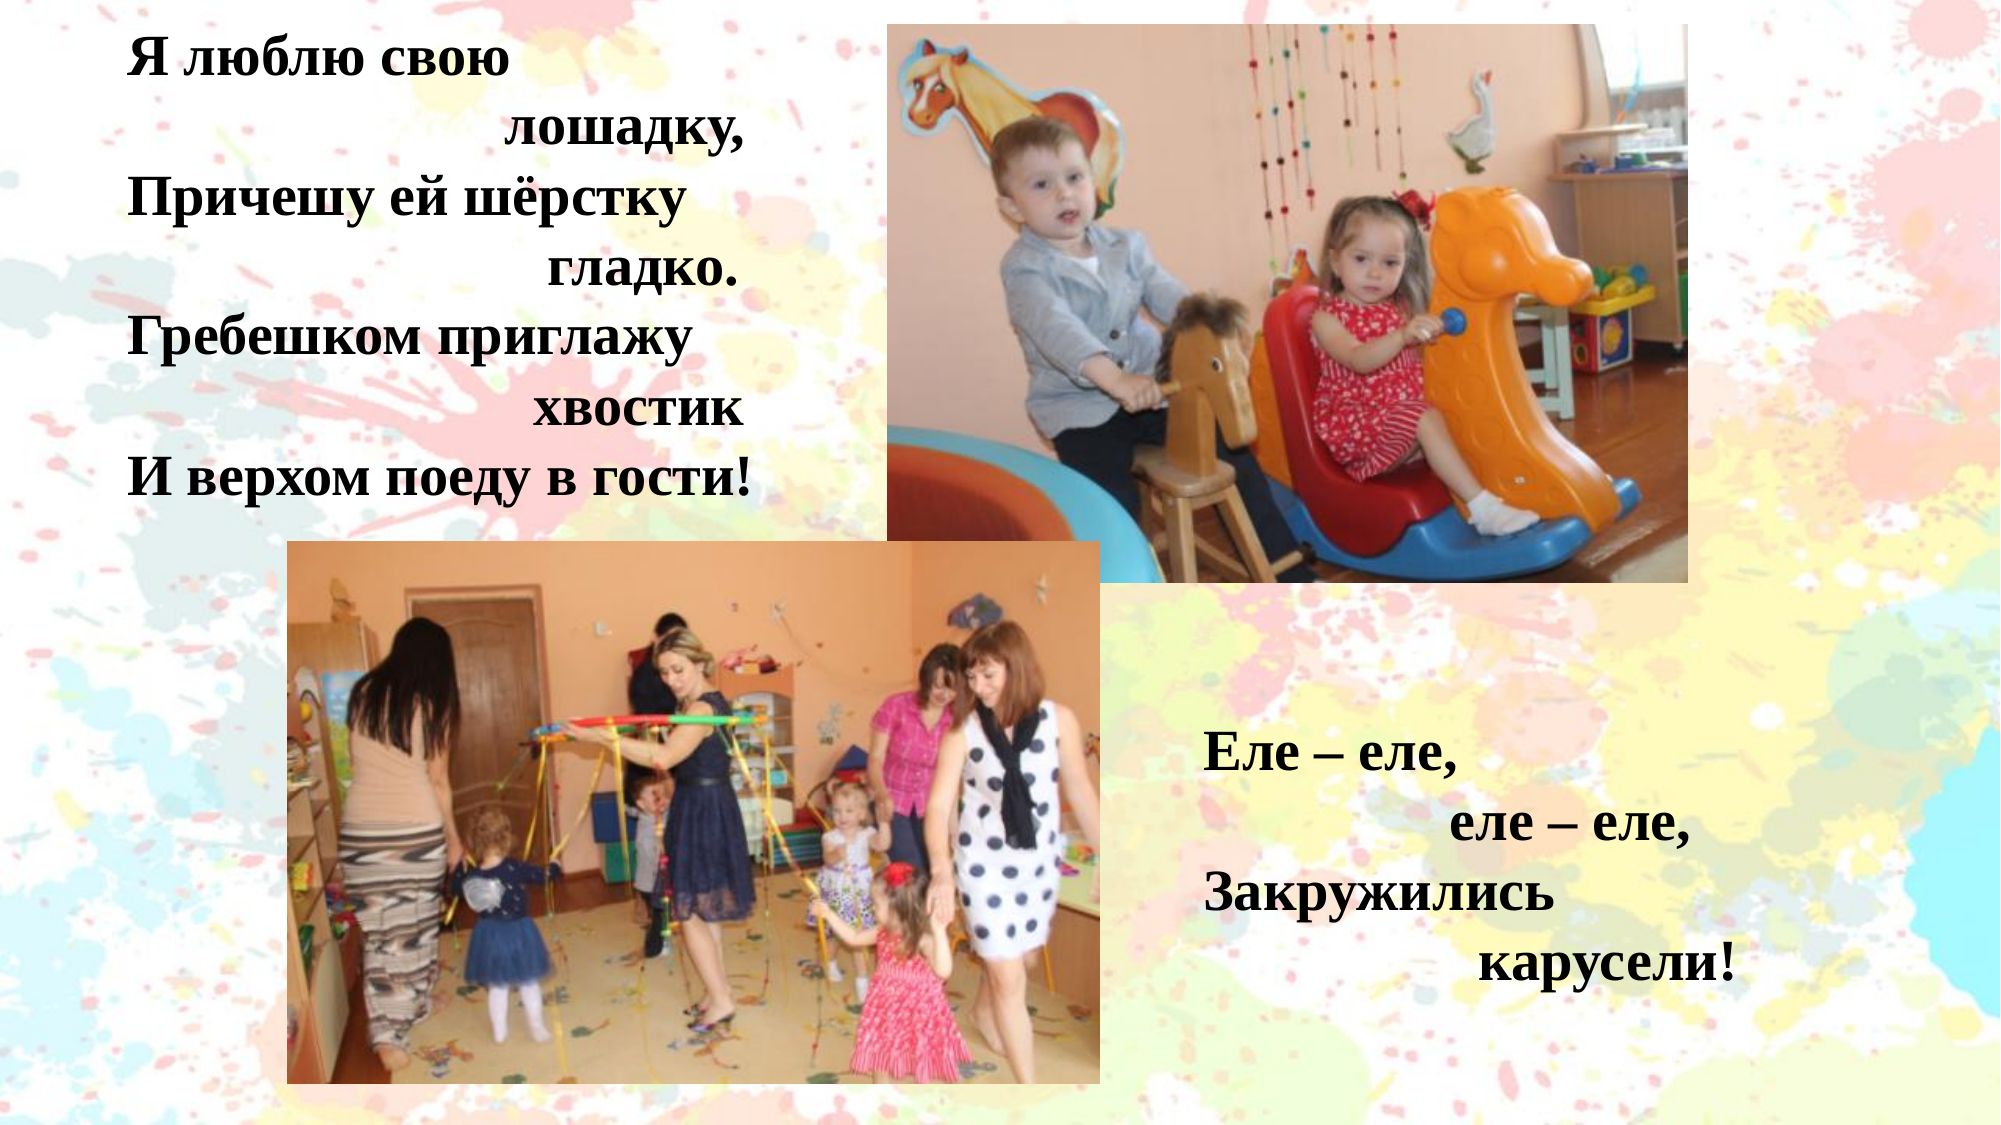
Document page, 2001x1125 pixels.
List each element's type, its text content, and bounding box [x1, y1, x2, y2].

picture [0, 0, 2001, 1125]
text_box Еле – еле, еле – еле, Закружились карусели! [1188, 705, 1753, 1000]
text_box Я люблю свою лошадку, Причешу ей шёрстку гладко. Гребешком приглажу хвостик И верхом поеду в гости! [112, 9, 860, 514]
